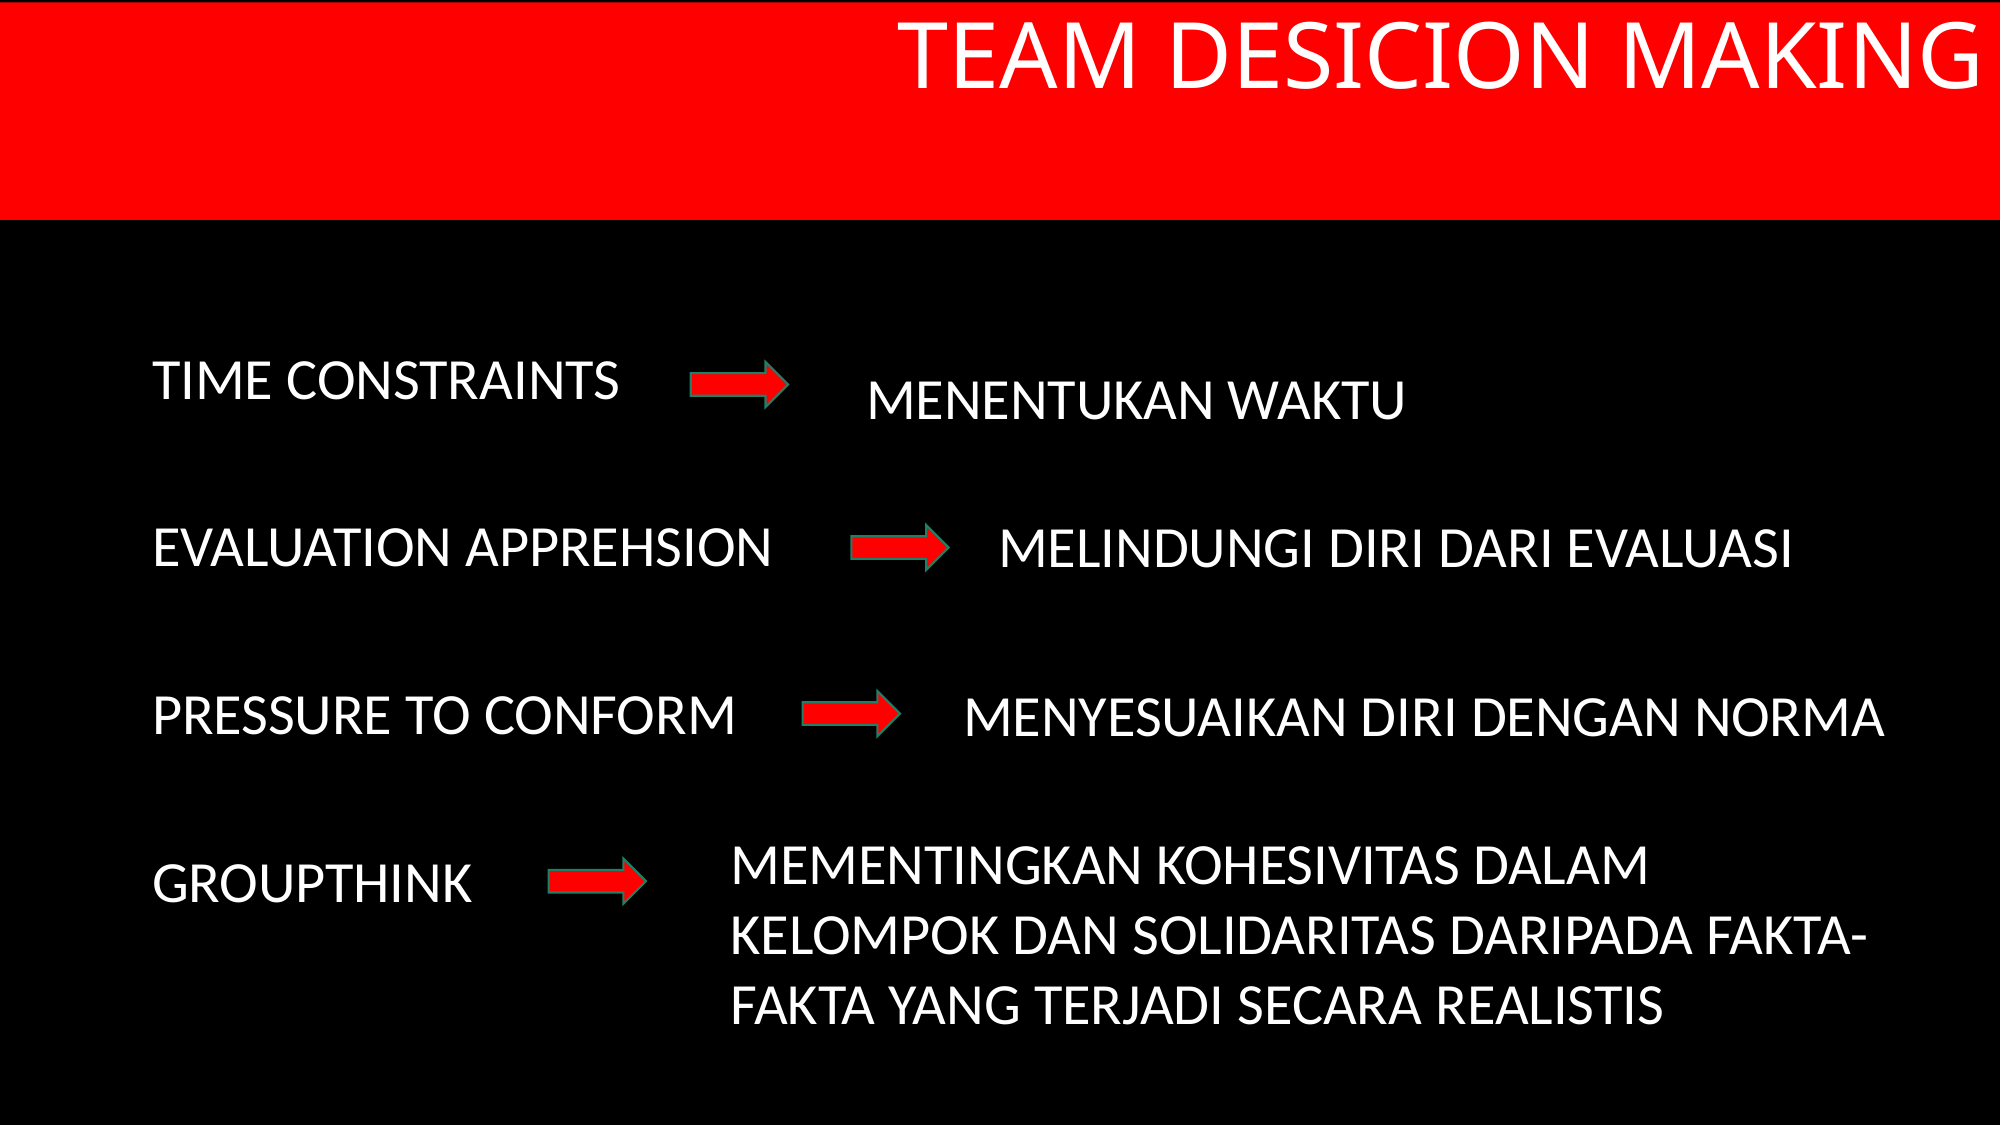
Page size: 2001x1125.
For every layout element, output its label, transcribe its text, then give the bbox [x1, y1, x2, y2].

text_box MENYESUAIKAN DIRI DENGAN NORMA [948, 670, 1931, 756]
text_box [801, 688, 902, 739]
text_box TIME CONSTRAINTS EVALUATION APPREHSION PRESSURE TO CONFORM GROUPTHINK [137, 341, 1863, 1056]
text_box MELINDUNGI DIRI DARI EVALUASI [983, 501, 1828, 587]
text_box TEAM DESICION MAKING [0, 2, 2000, 220]
text_box MENENTUKAN WAKTU [851, 353, 1613, 439]
text_box [689, 359, 790, 410]
text_box [850, 522, 951, 573]
text_box MEMENTINGKAN KOHESIVITAS DALAM KELOMPOK DAN SOLIDARITAS DARIPADA FAKTA-FAKTA YANG TERJADI SECARA REALISTIS [715, 818, 1931, 1044]
text_box [547, 856, 648, 907]
